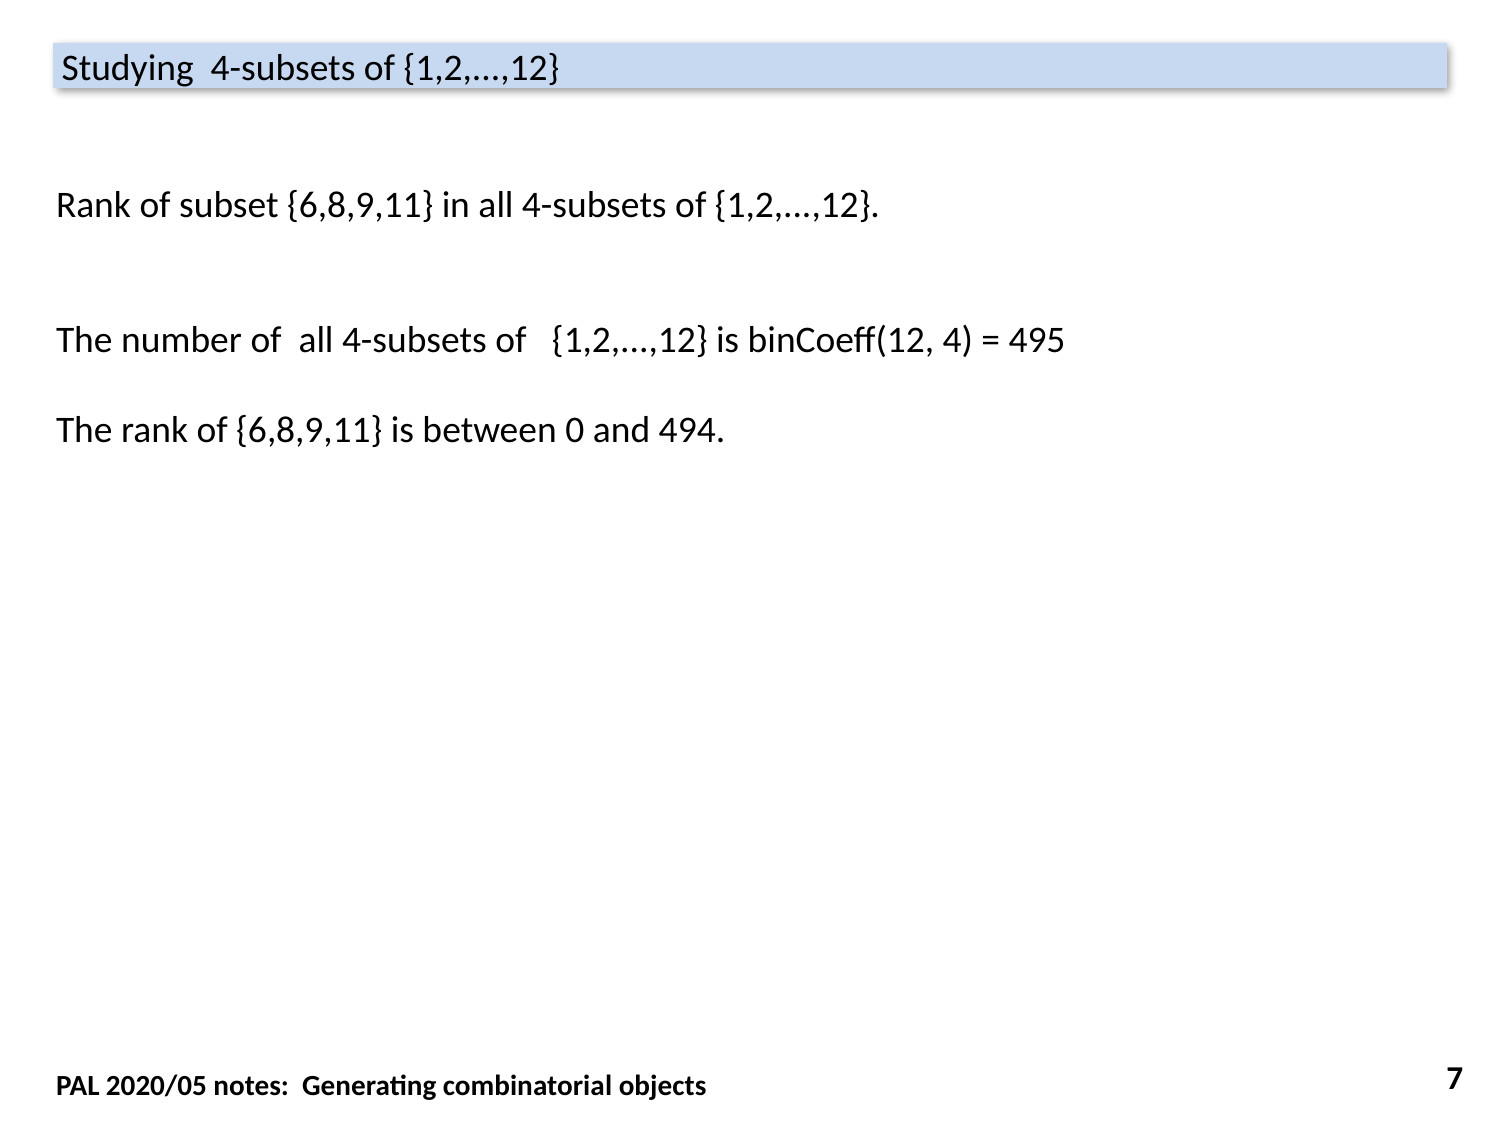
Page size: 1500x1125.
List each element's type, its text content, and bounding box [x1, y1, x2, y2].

text_box PAL 2020/05 notes: Generating combinatorial objects [41, 1058, 951, 1109]
text_box Studying 4-subsets of {1,2,...,12} [53, 42, 1447, 88]
text_box Rank of subset {6,8,9,11} in all 4-subsets of {1,2,...,12}. The number of all 4-subsets of {1,2,...,12} is binCoeff(12, 4) = 495 The rank of {6,8,9,11} is between 0 and 494. [41, 172, 1459, 458]
slide_number 7 [1128, 1046, 1478, 1107]
